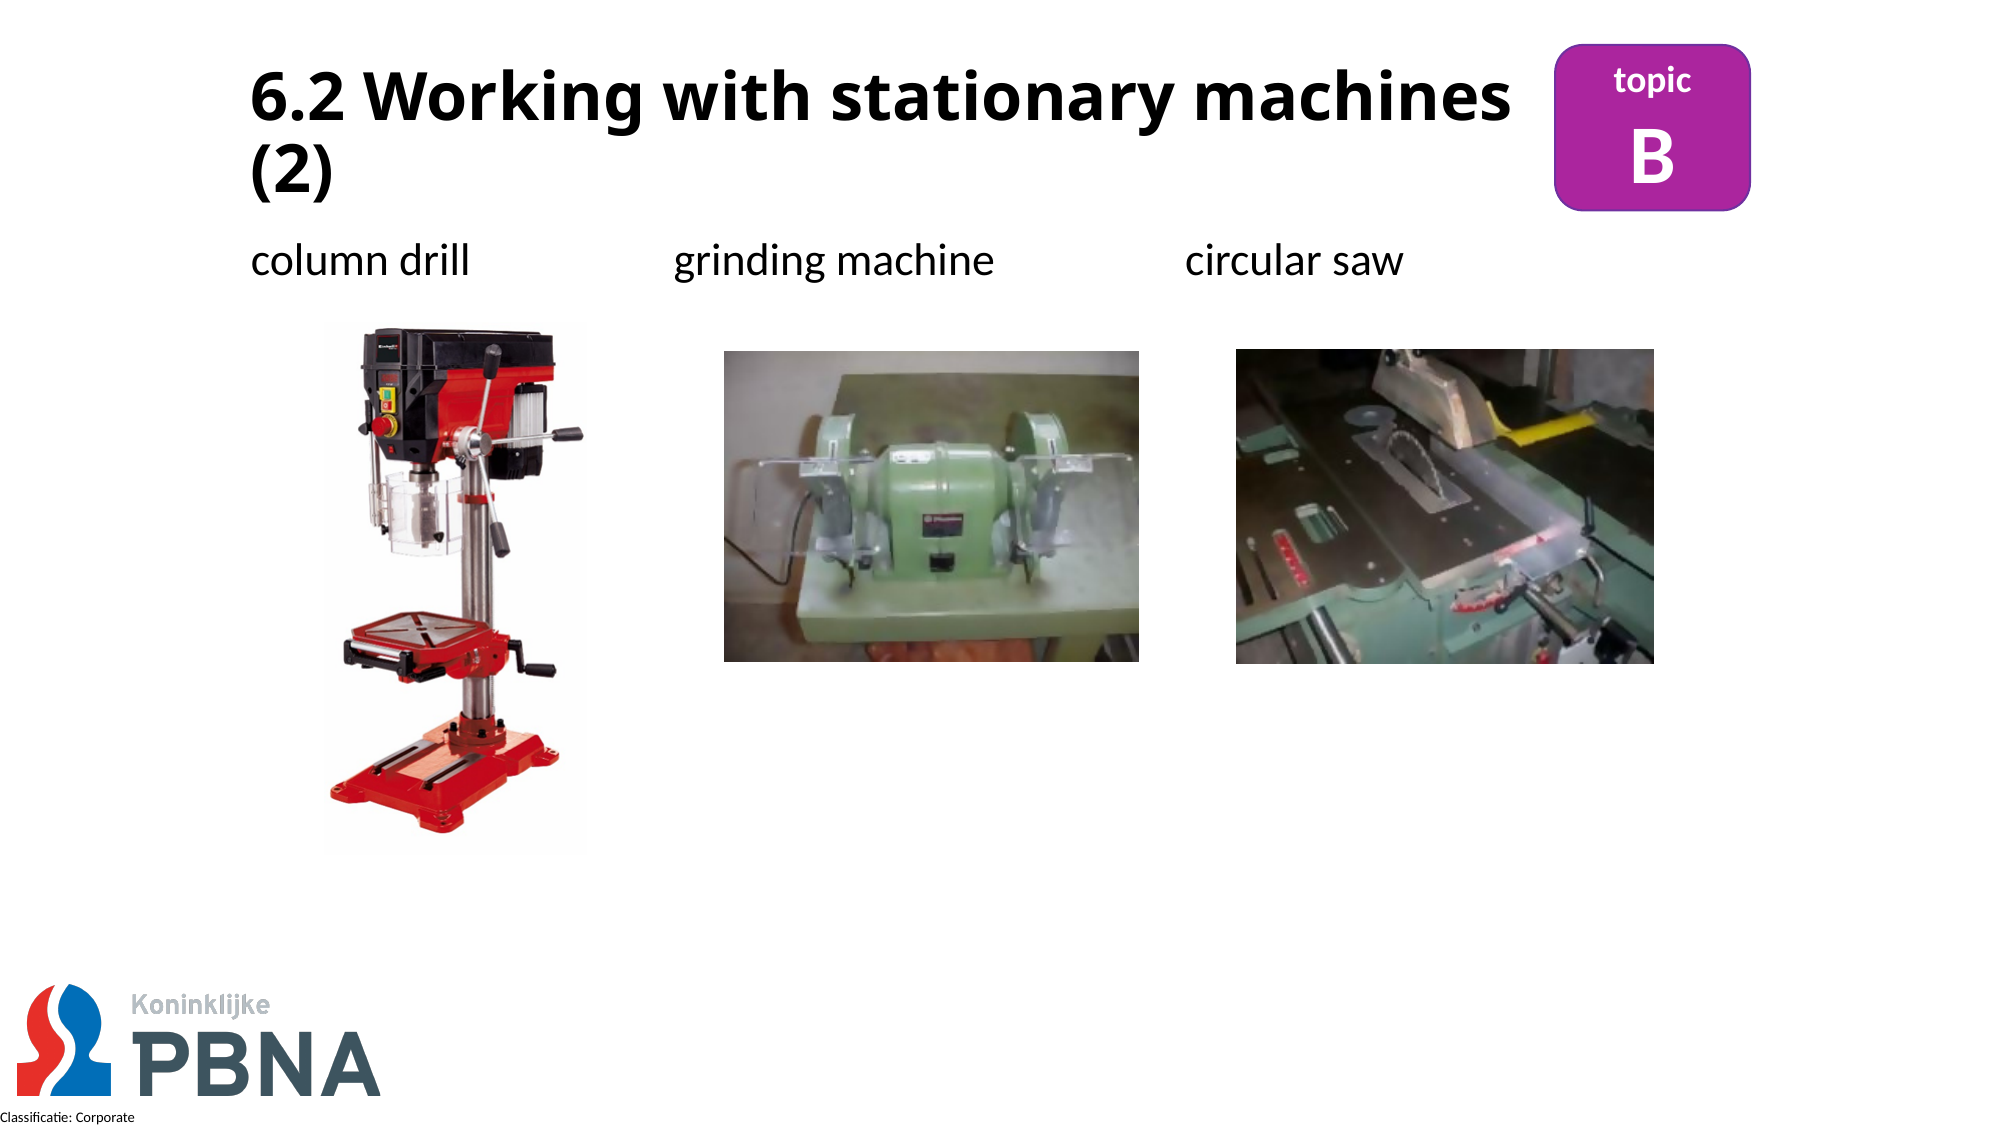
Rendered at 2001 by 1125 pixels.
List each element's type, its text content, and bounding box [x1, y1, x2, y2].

title 6.2 Working with stationary machines (2) [235, 55, 1586, 228]
list column drill grinding machine circular saw [235, 228, 1690, 943]
picture [324, 322, 587, 856]
picture [1236, 349, 1654, 664]
picture [17, 984, 381, 1096]
picture [724, 351, 1139, 662]
text_box topic B [1560, 43, 1752, 212]
